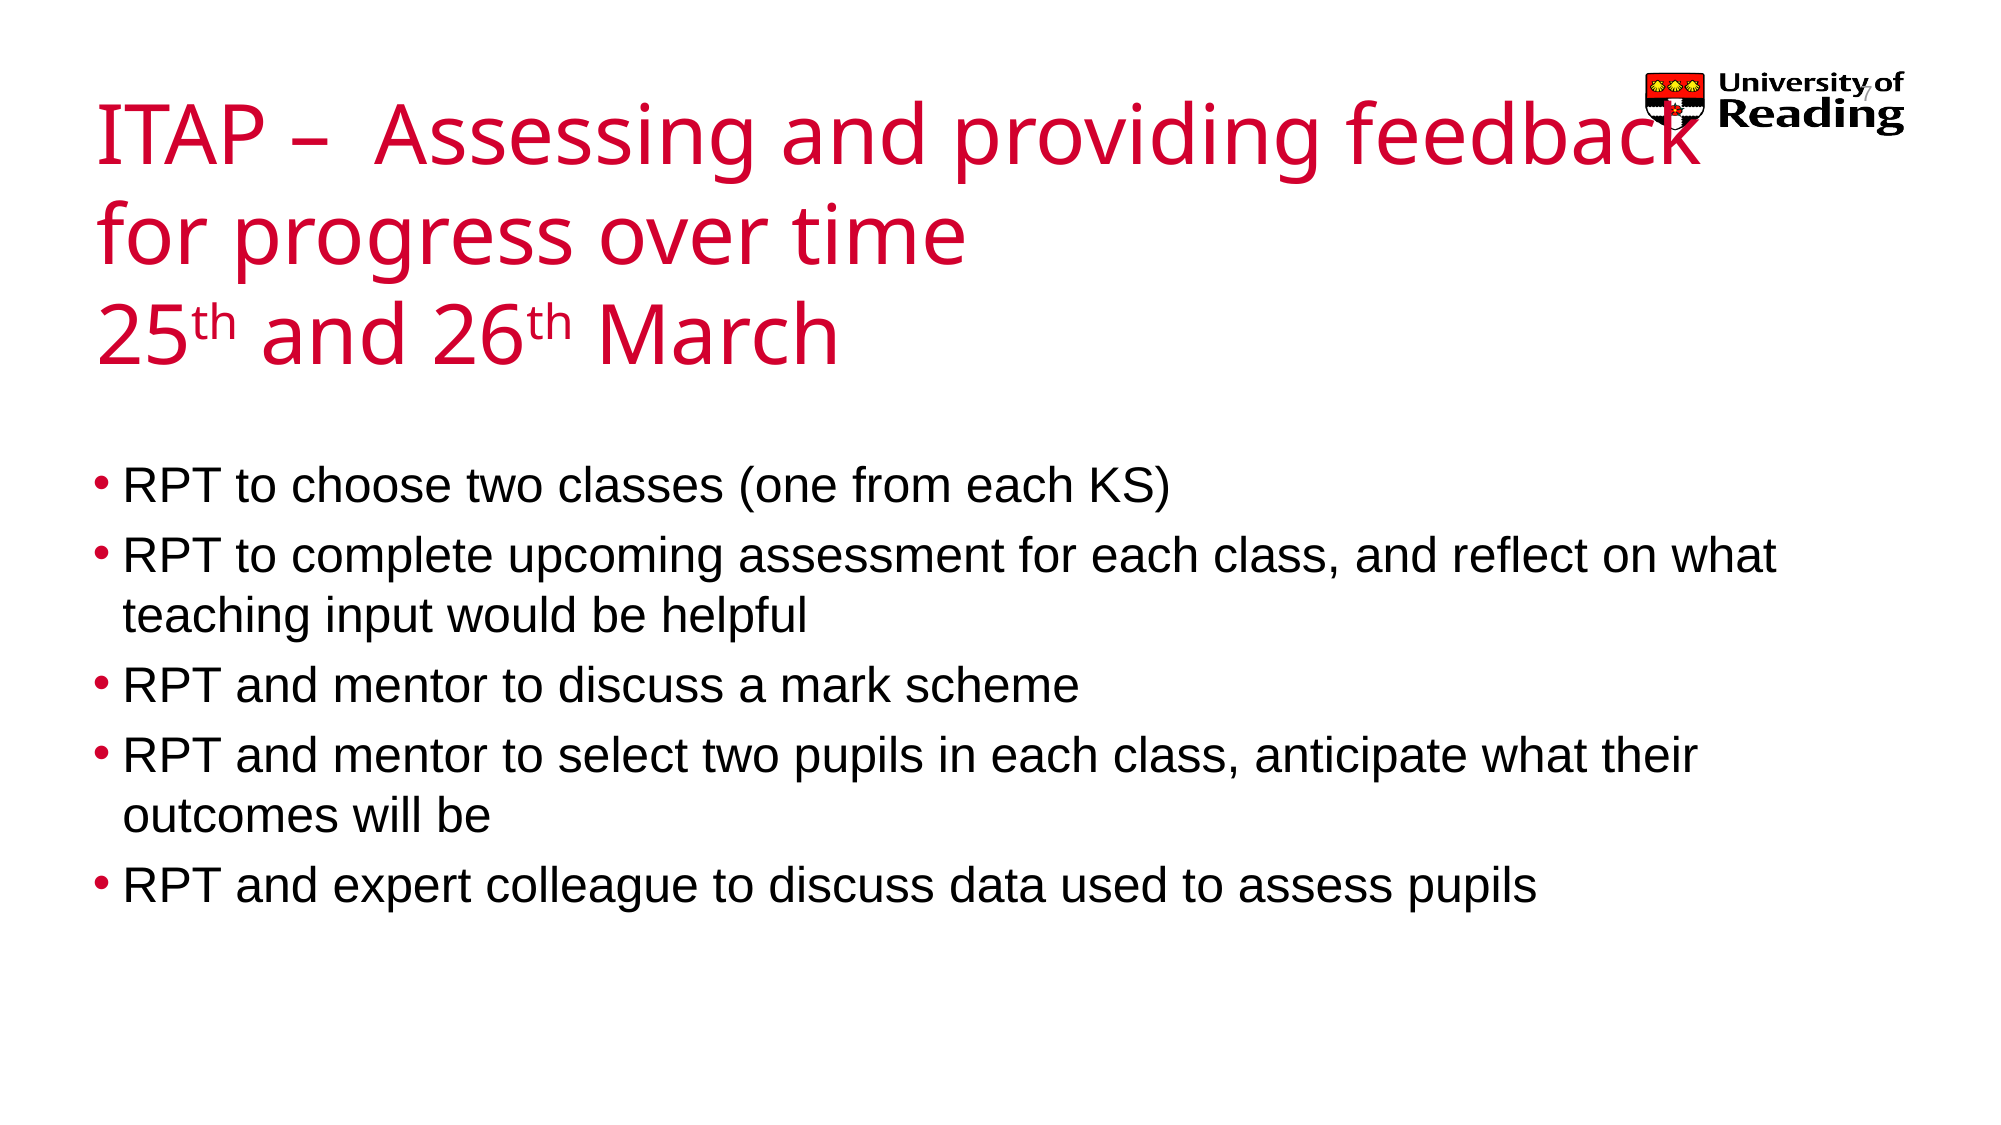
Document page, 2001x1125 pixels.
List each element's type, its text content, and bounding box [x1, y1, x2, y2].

list RPT to choose two classes (one from each KS) RPT to complete upcoming assessment for each class, and reflect on what teaching input would be helpful RPT and mentor to discuss a mark scheme RPT and mentor to select two pupils in each class, anticipate what their outcomes will be RPT and expert colleague to discuss data used to assess pupils [92, 452, 1904, 1031]
picture [1645, 71, 1905, 136]
slide_number 7 [1437, 62, 1888, 123]
title ITAP – Assessing and providing feedback for progress over time 25th and 26th March [96, 245, 1908, 381]
